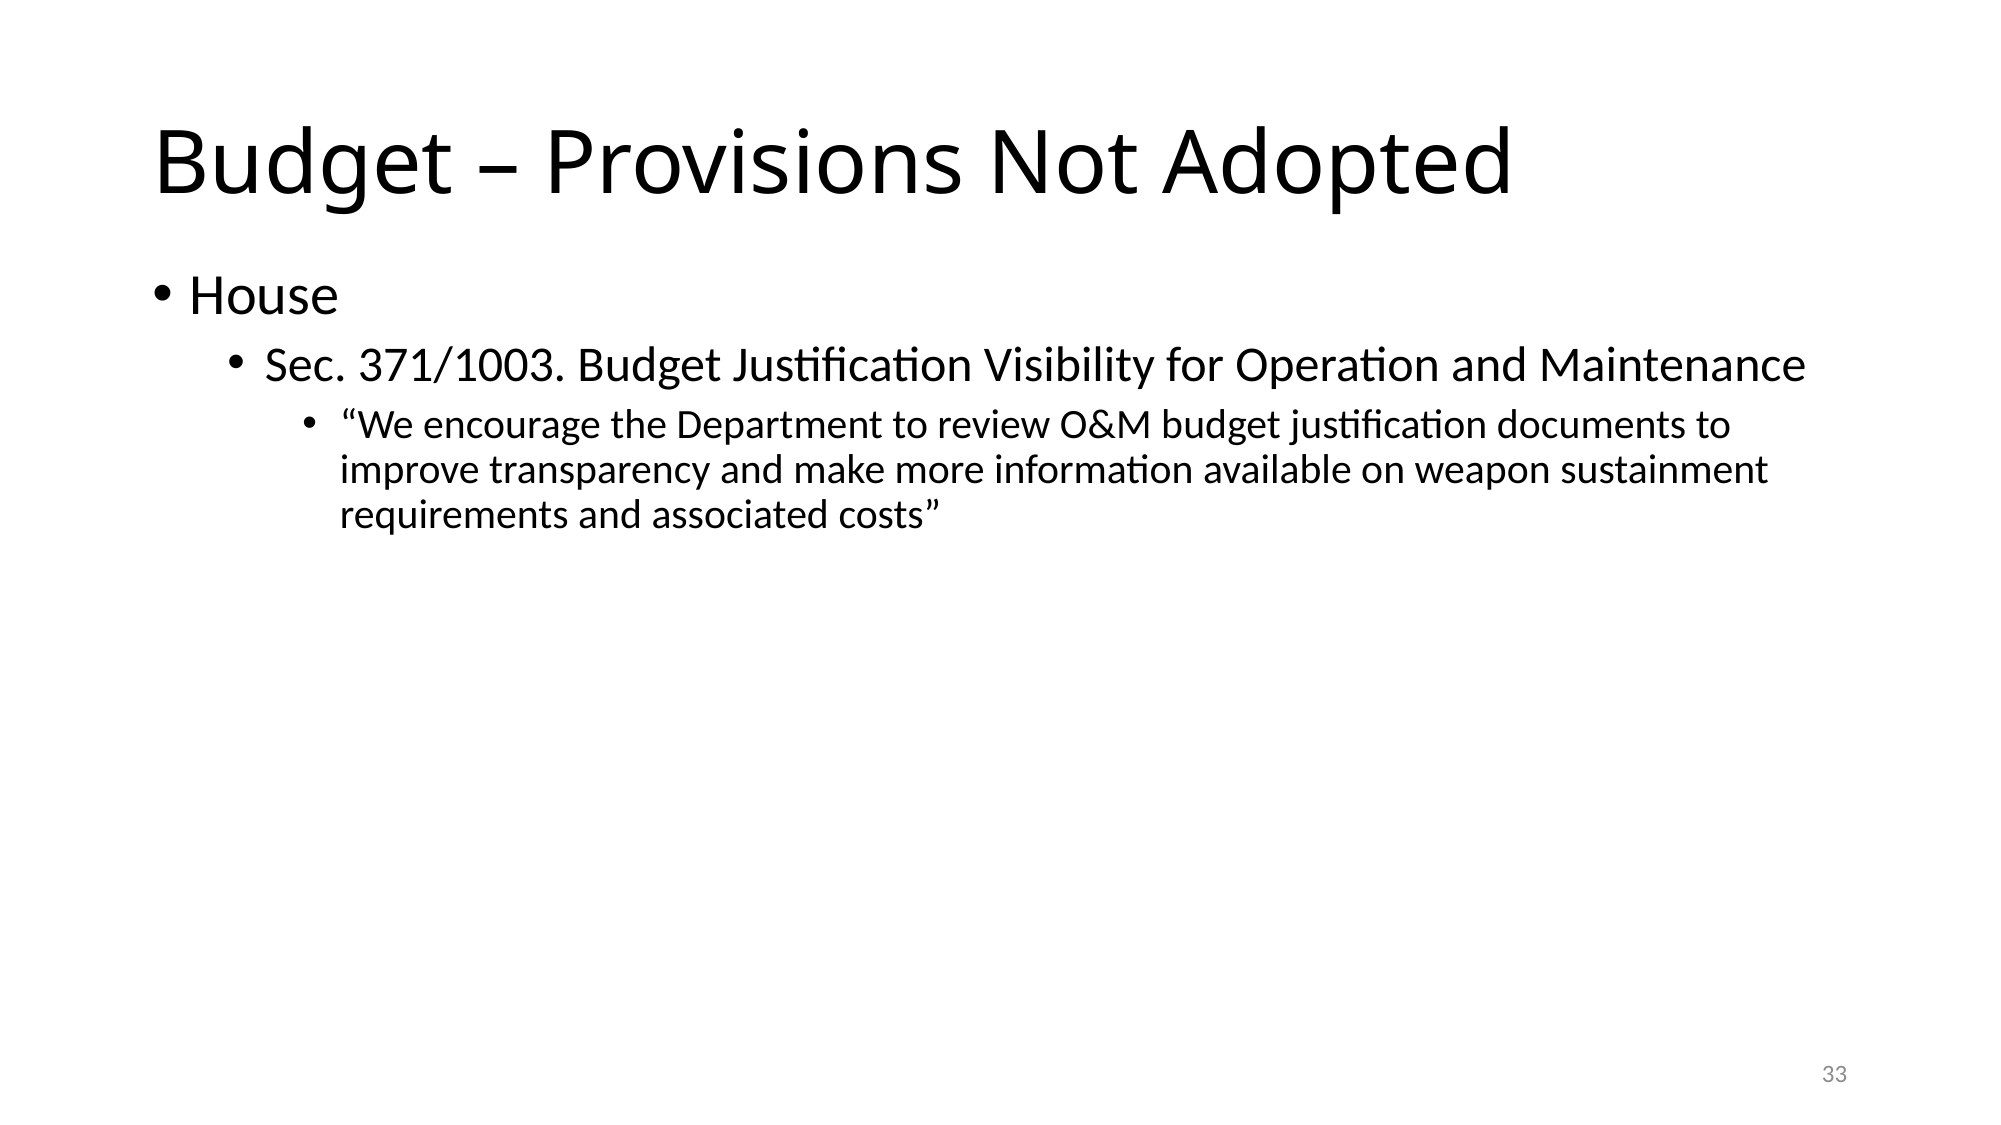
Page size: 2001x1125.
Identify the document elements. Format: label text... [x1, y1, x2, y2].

slide_number 33 [1412, 1042, 1863, 1103]
list House Sec. 371/1003. Budget Justification Visibility for Operation and Maintenance “We encourage the Department to review O&M budget justification documents to improve transparency and make more information available on weapon sustainment requirements and associated costs” [137, 257, 1863, 1060]
title Budget – Provisions Not Adopted [137, 108, 1863, 257]
